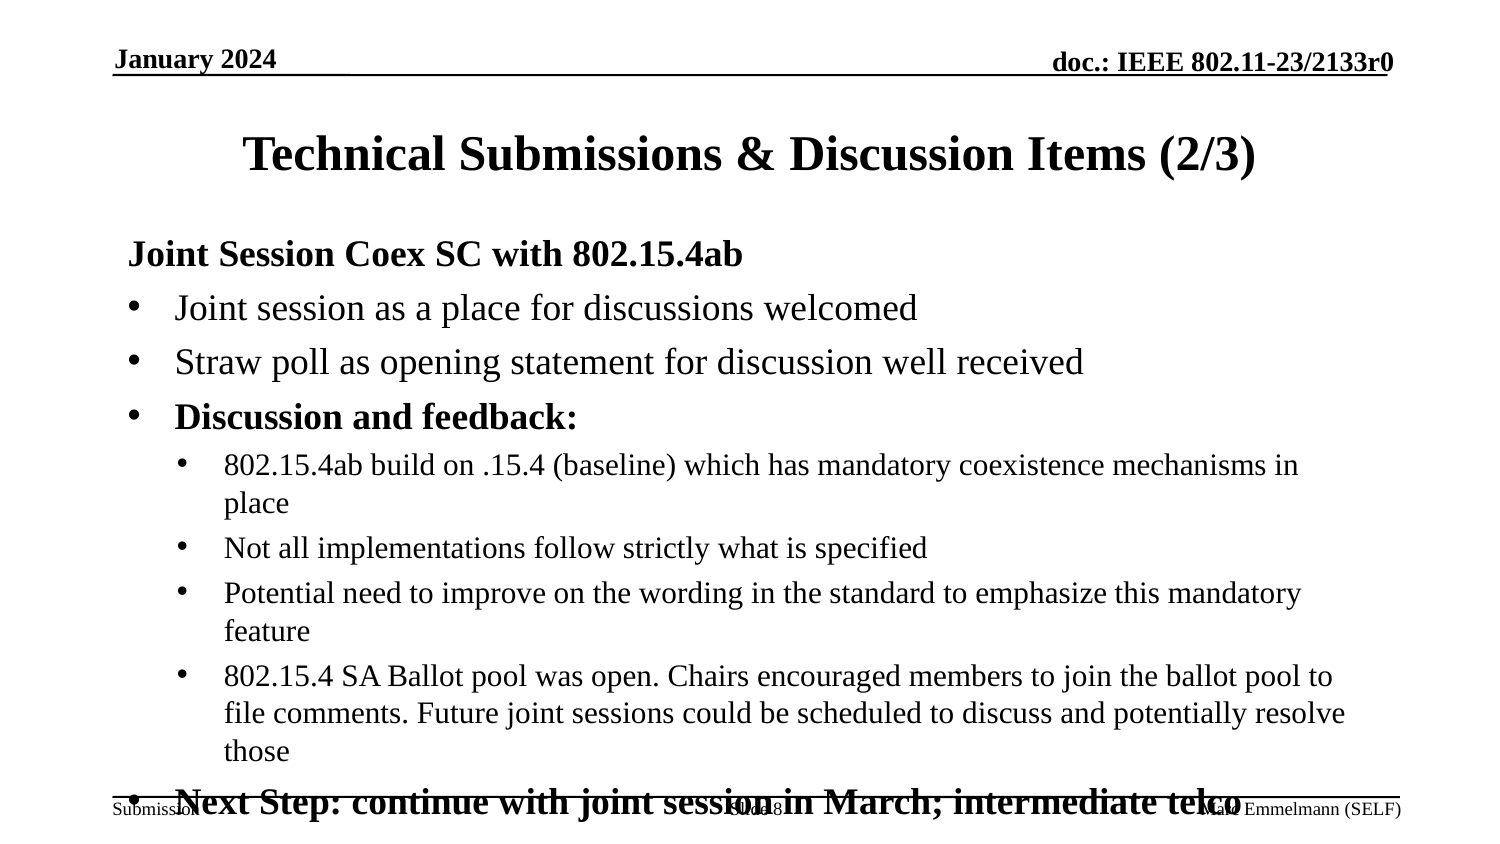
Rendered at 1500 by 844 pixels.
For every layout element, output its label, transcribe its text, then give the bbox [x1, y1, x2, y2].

footer Marc Emmelmann (SELF) [878, 796, 1402, 820]
title Technical Submissions & Discussion Items (2/3) [112, 84, 1388, 216]
list Joint Session Coex SC with 802.15.4ab Joint session as a place for discussions welcomed Straw poll as opening statement for discussion well received Discussion and feedback: 802.15.4ab build on .15.4 (baseline) which has mandatory coexistence mechanisms in place Not all implementations follow strictly what is specified Potential need to improve on the wording in the standard to emphasize this mandatory feature 802.15.4 SA Ballot pool was open. Chairs encouraged members to join the ballot pool to file comments. Future joint sessions could be scheduled to discuss and potentially resolve those Next Step: continue with joint session in March; intermediate telco [112, 220, 1388, 728]
slide_number Slide 8 [712, 796, 800, 842]
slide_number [114, 40, 423, 75]
